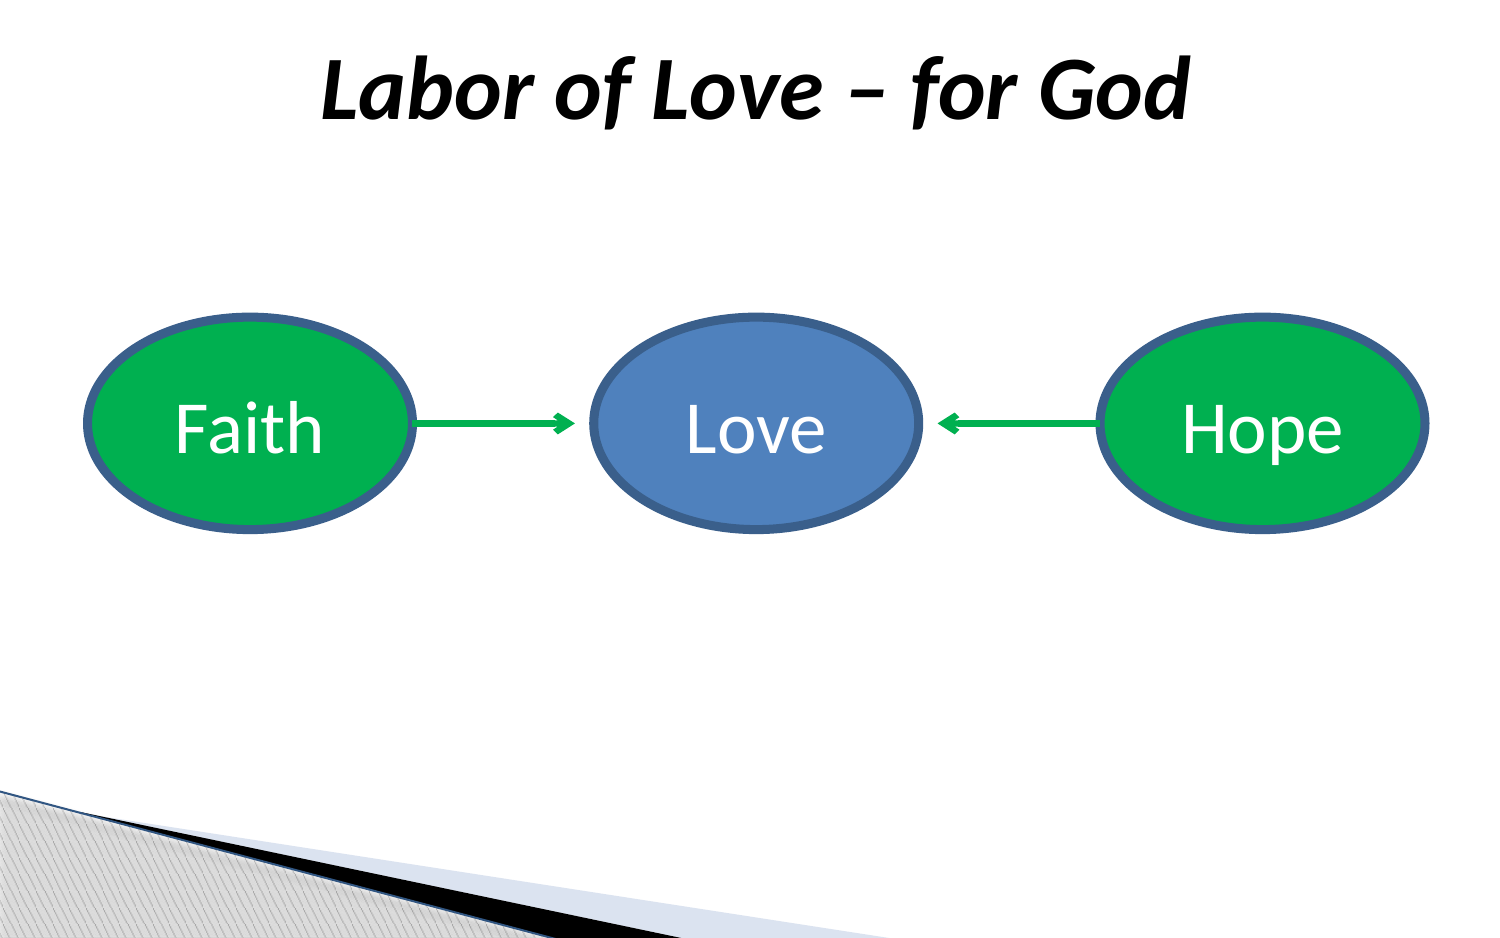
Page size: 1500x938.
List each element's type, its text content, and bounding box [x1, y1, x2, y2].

text_box Hope [1095, 312, 1430, 535]
text_box Faith [83, 312, 417, 535]
text_box Labor of Love – for God [47, 20, 1465, 146]
text_box Love [589, 312, 924, 535]
